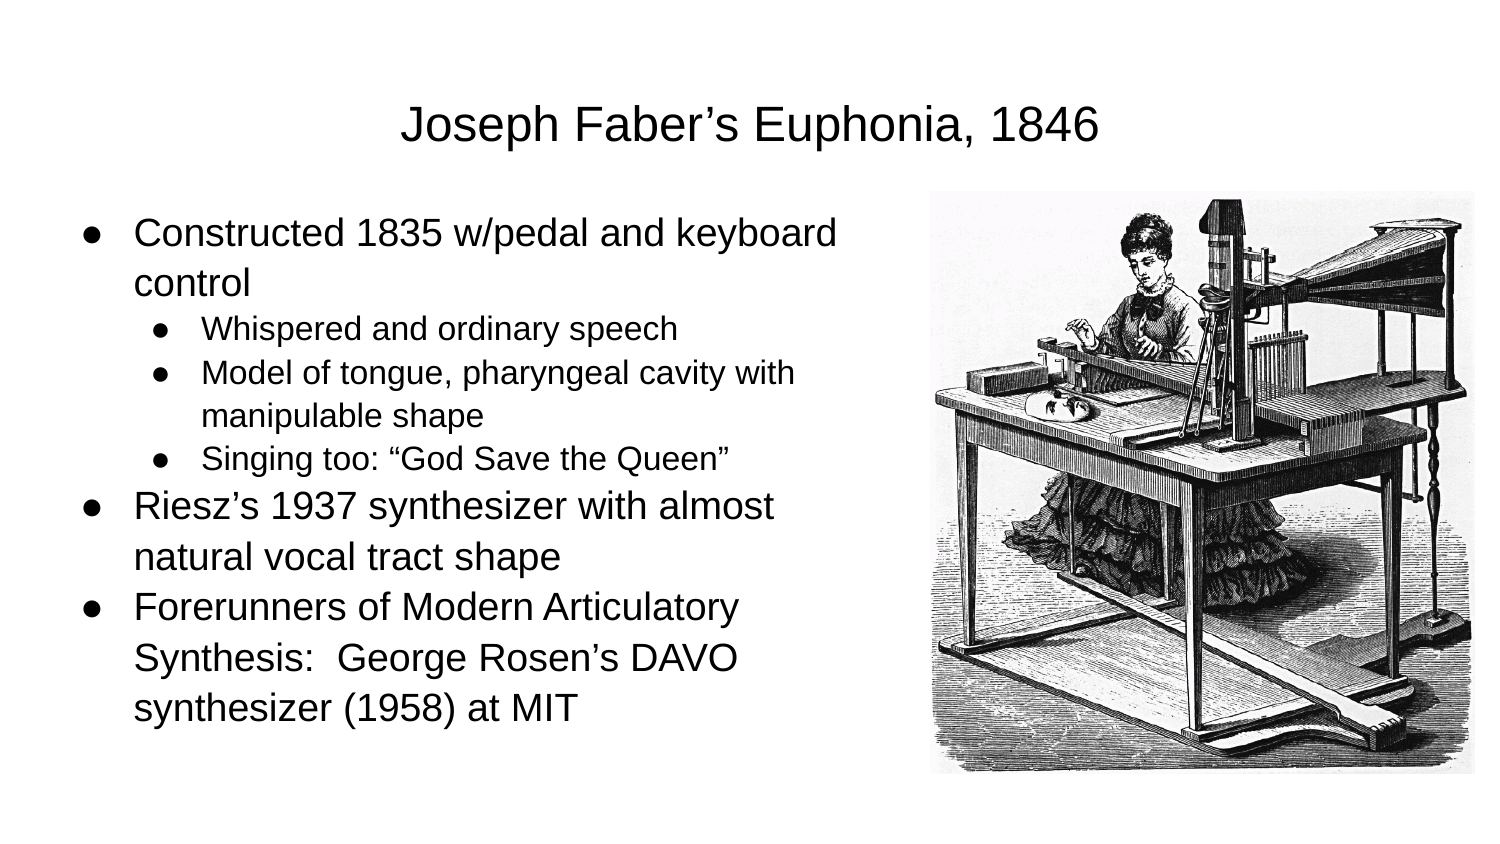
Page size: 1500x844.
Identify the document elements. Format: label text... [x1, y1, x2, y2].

list Constructed 1835 w/pedal and keyboard control Whispered and ordinary speech Model of tongue, pharyngeal cavity with manipulable shape Singing too: “God Save the Queen” Riesz’s 1937 synthesizer with almost natural vocal tract shape Forerunners of Modern Articulatory Synthesis: George Rosen’s DAVO synthesizer (1958) at MIT [51, 189, 906, 750]
title Joseph Faber’s Euphonia, 1846 [51, 72, 1449, 167]
picture [929, 191, 1476, 774]
